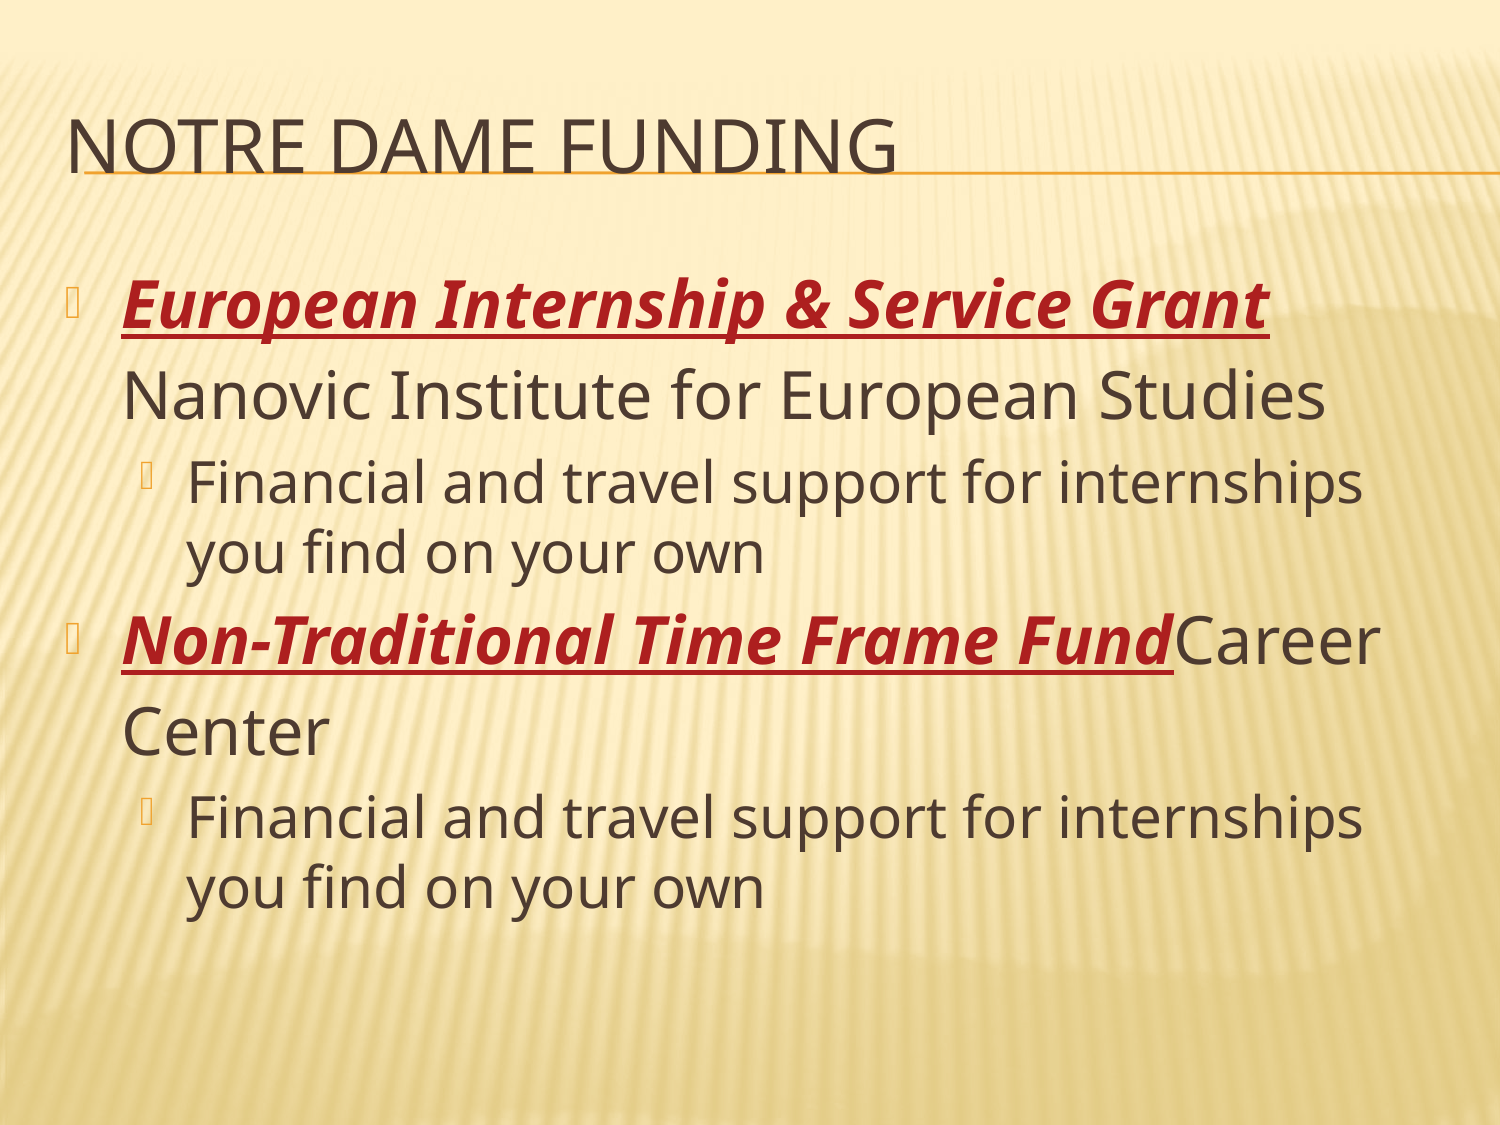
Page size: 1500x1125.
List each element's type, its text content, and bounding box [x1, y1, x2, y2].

title Notre Dame Funding [50, 75, 1475, 213]
list European Internship & Service Grant Nanovic Institute for European Studies Financial and travel support for internships you find on your own Non-Traditional Time Frame Fund Career Center Financial and travel support for internships you find on your own [50, 254, 1475, 998]
